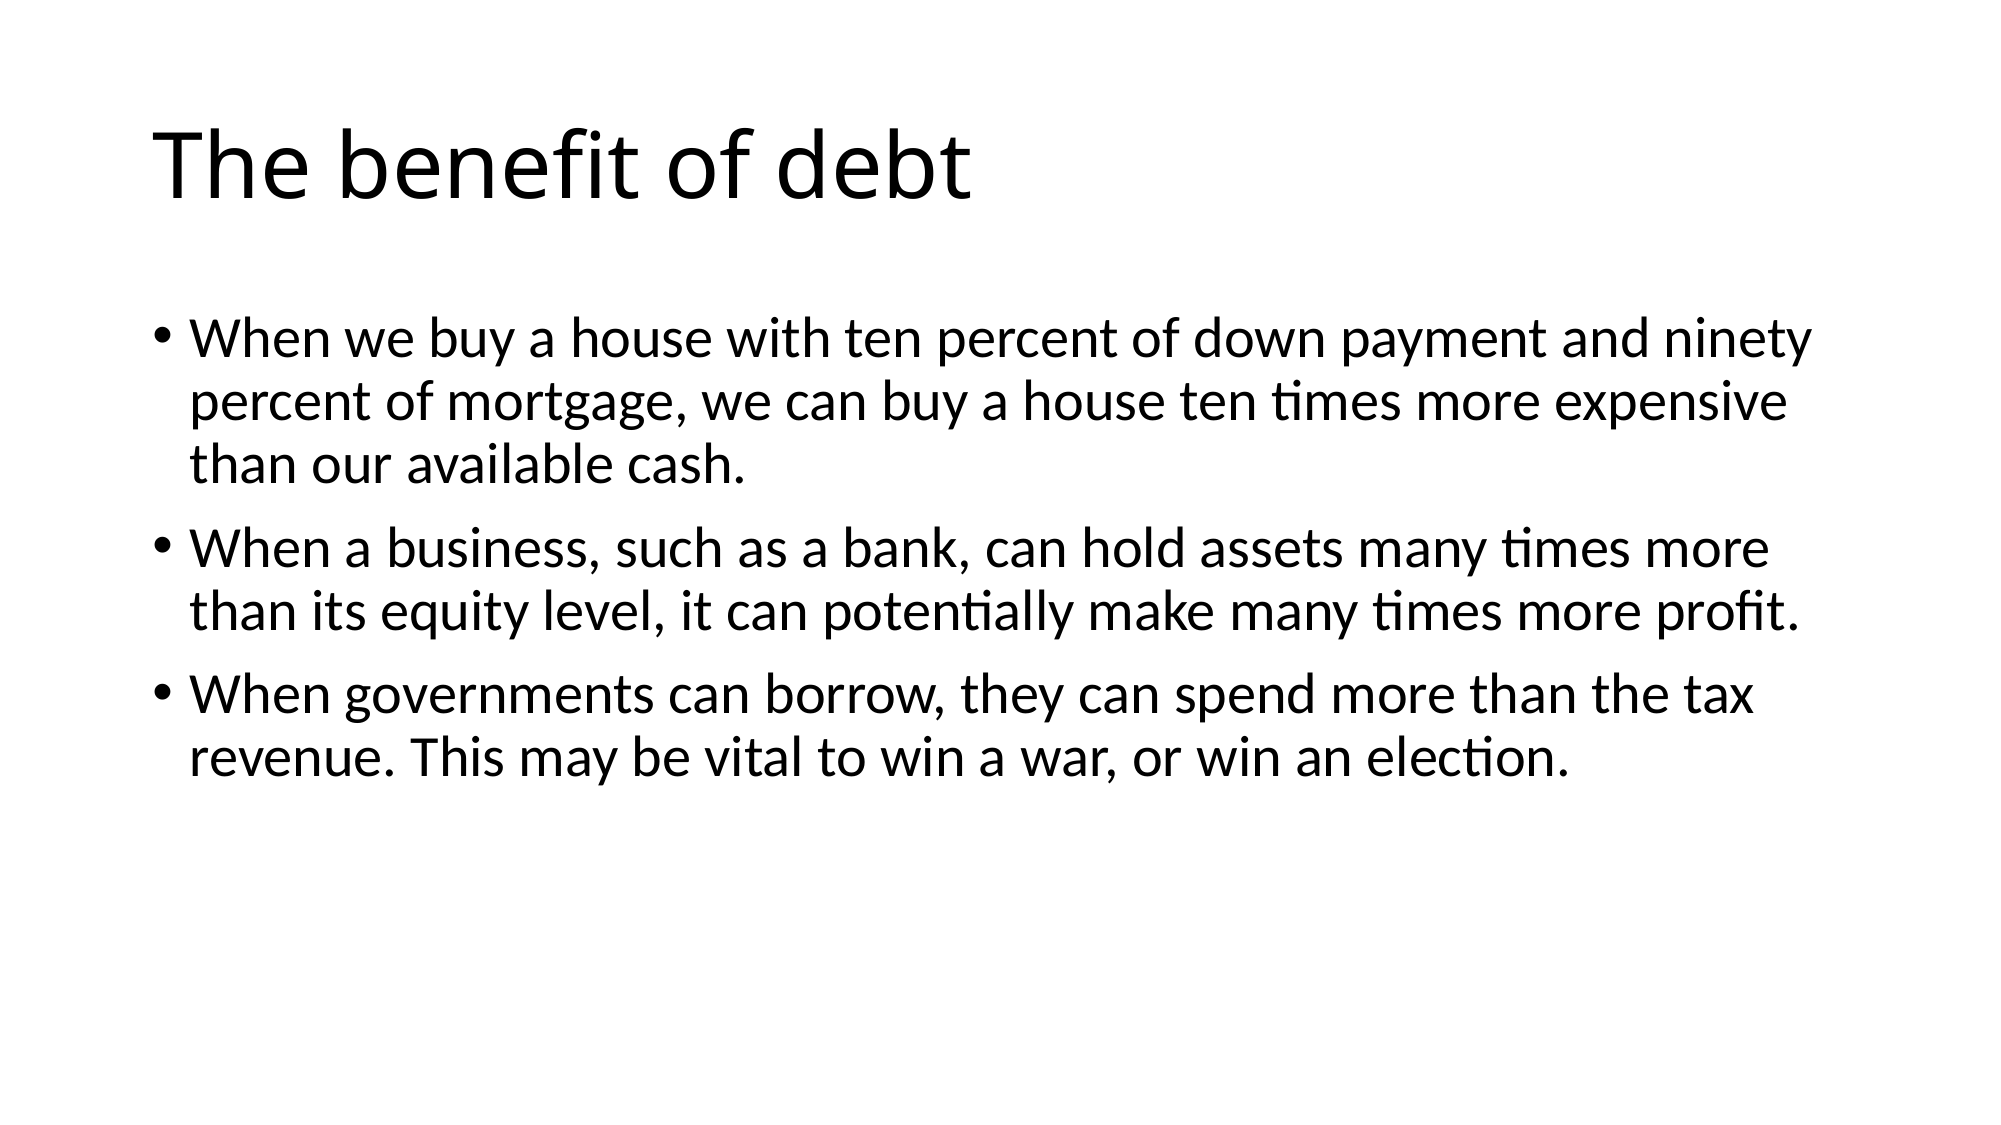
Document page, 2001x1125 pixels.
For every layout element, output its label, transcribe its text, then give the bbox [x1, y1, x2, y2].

list When we buy a house with ten percent of down payment and ninety percent of mortgage, we can buy a house ten times more expensive than our available cash. When a business, such as a bank, can hold assets many times more than its equity level, it can potentially make many times more profit. When governments can borrow, they can spend more than the tax revenue. This may be vital to win a war, or win an election. [137, 299, 1863, 1014]
title The benefit of debt [137, 59, 1863, 278]
